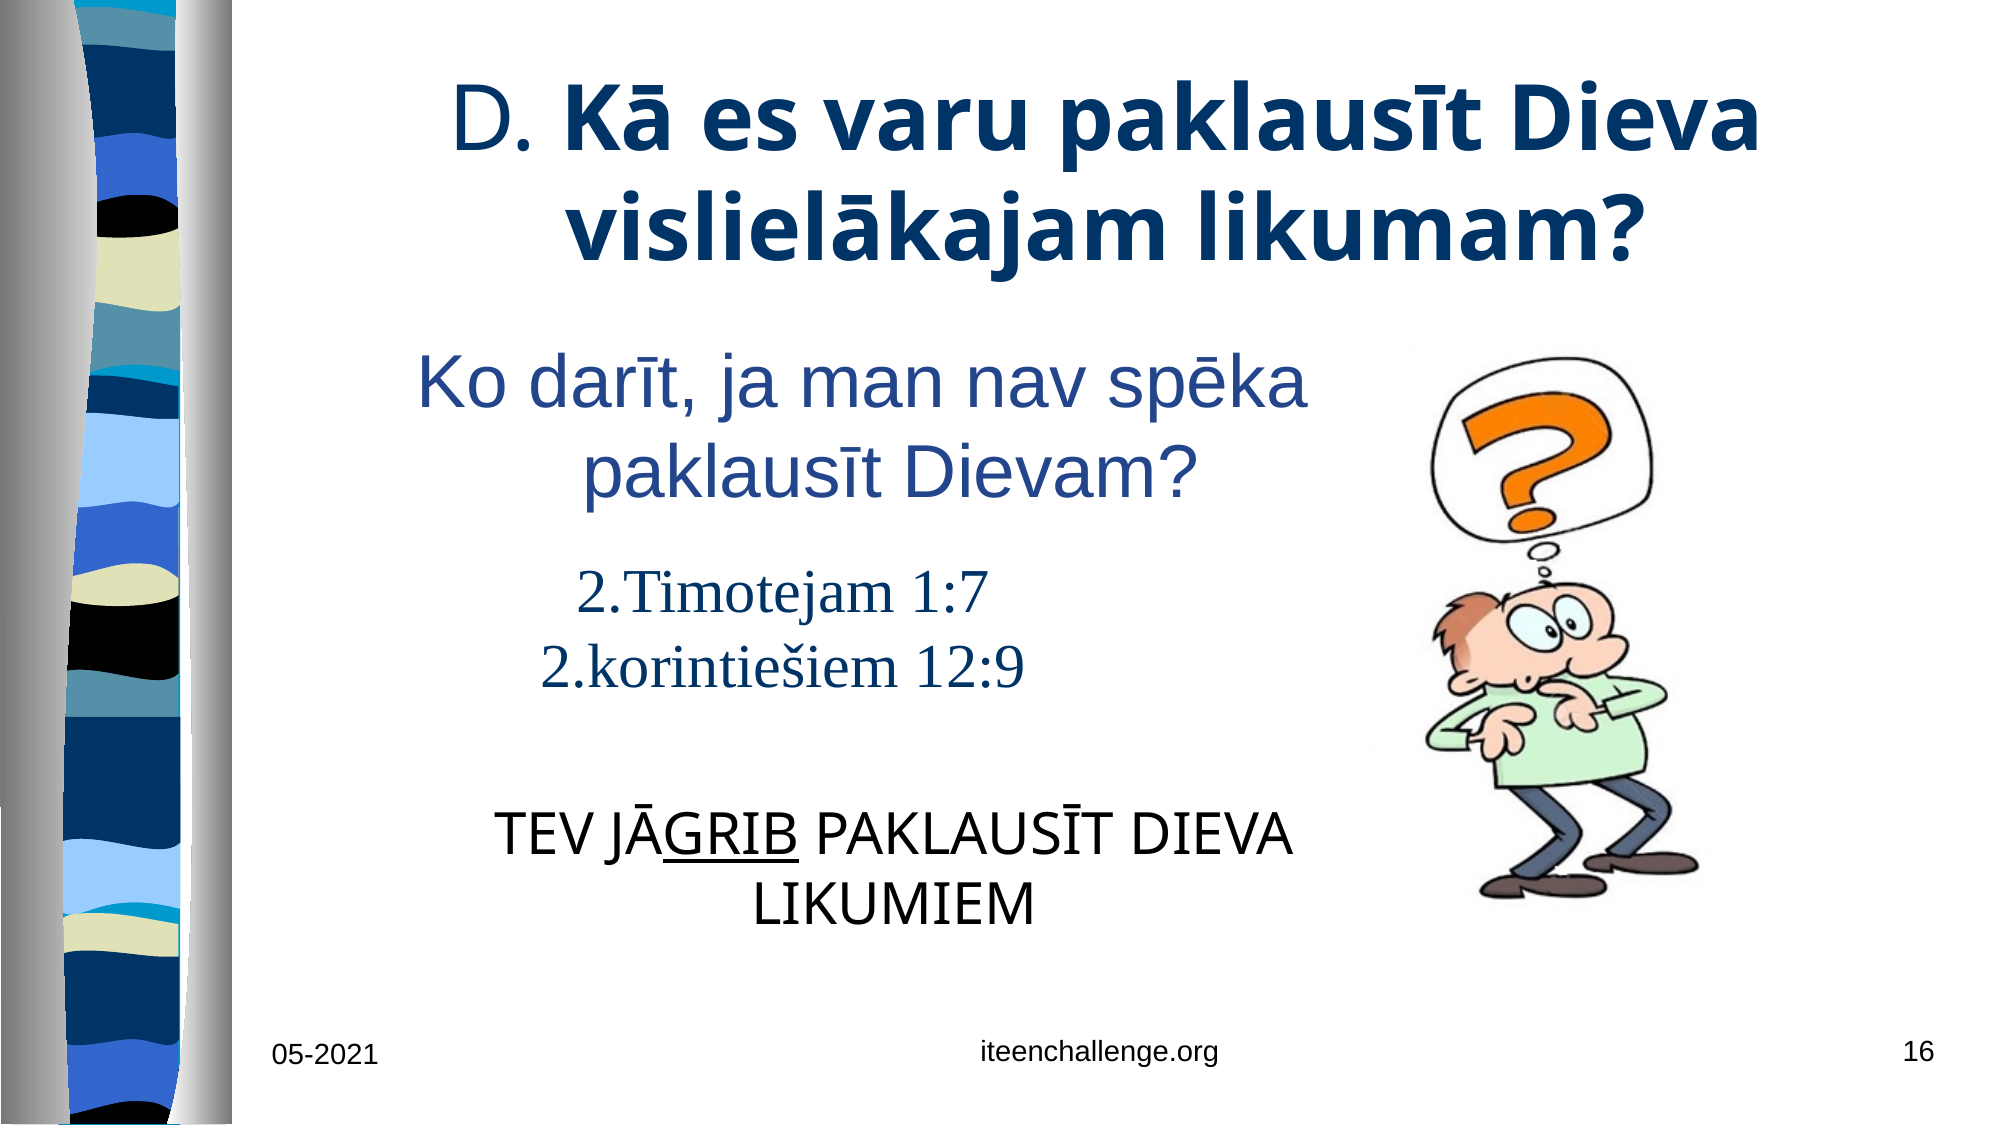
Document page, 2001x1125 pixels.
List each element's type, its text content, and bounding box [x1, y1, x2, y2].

list Ko darīt, ja man nav spēka paklausīt Dievam? [375, 324, 1350, 600]
slide_number 16 [1533, 1025, 1950, 1100]
text_box 2.Timotejam 1:7 2.korintiešiem 12:9 [495, 542, 1071, 707]
slide_number 05-2021 [256, 1027, 674, 1103]
footer iteenchallenge.org [783, 1025, 1417, 1100]
text_box TEV JĀGRIB PAKLAUSĪT DIEVA LIKUMIEM [440, 788, 1349, 944]
picture [1347, 335, 1768, 915]
title D. Kā es varu paklausīt Dieva vislielākajam likumam? [256, 75, 1957, 263]
